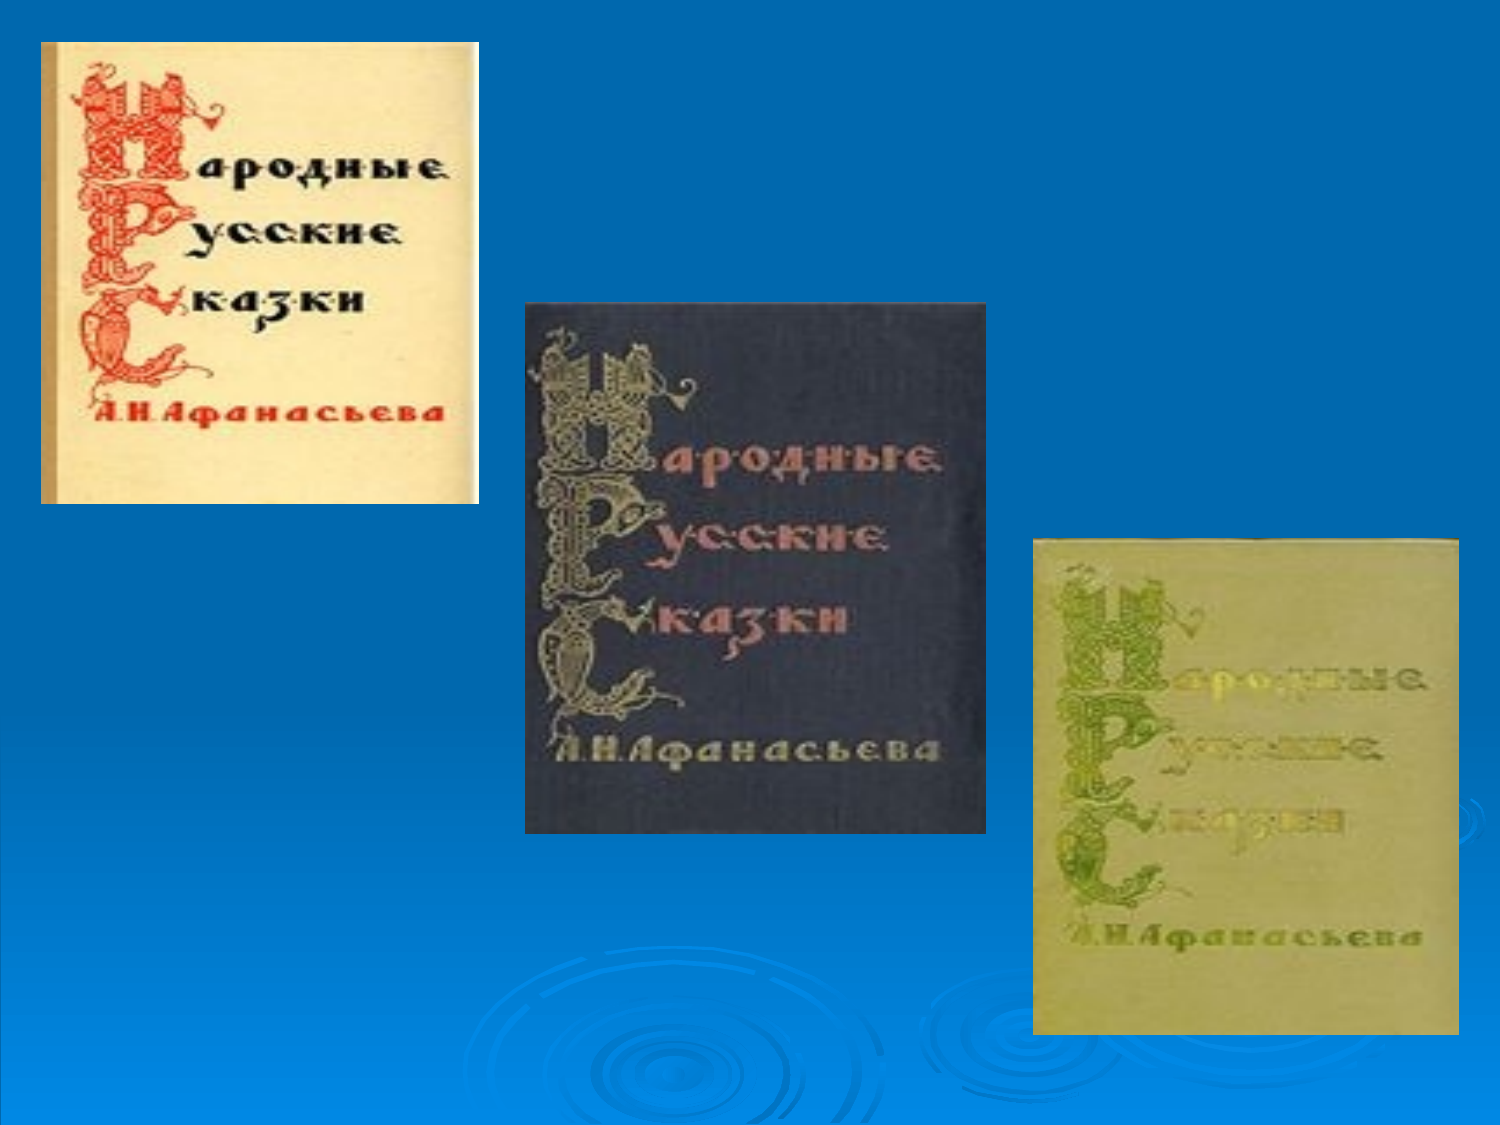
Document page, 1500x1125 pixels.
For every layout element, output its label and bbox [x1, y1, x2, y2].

picture [525, 302, 987, 835]
picture [1033, 538, 1460, 1036]
picture [40, 42, 479, 504]
